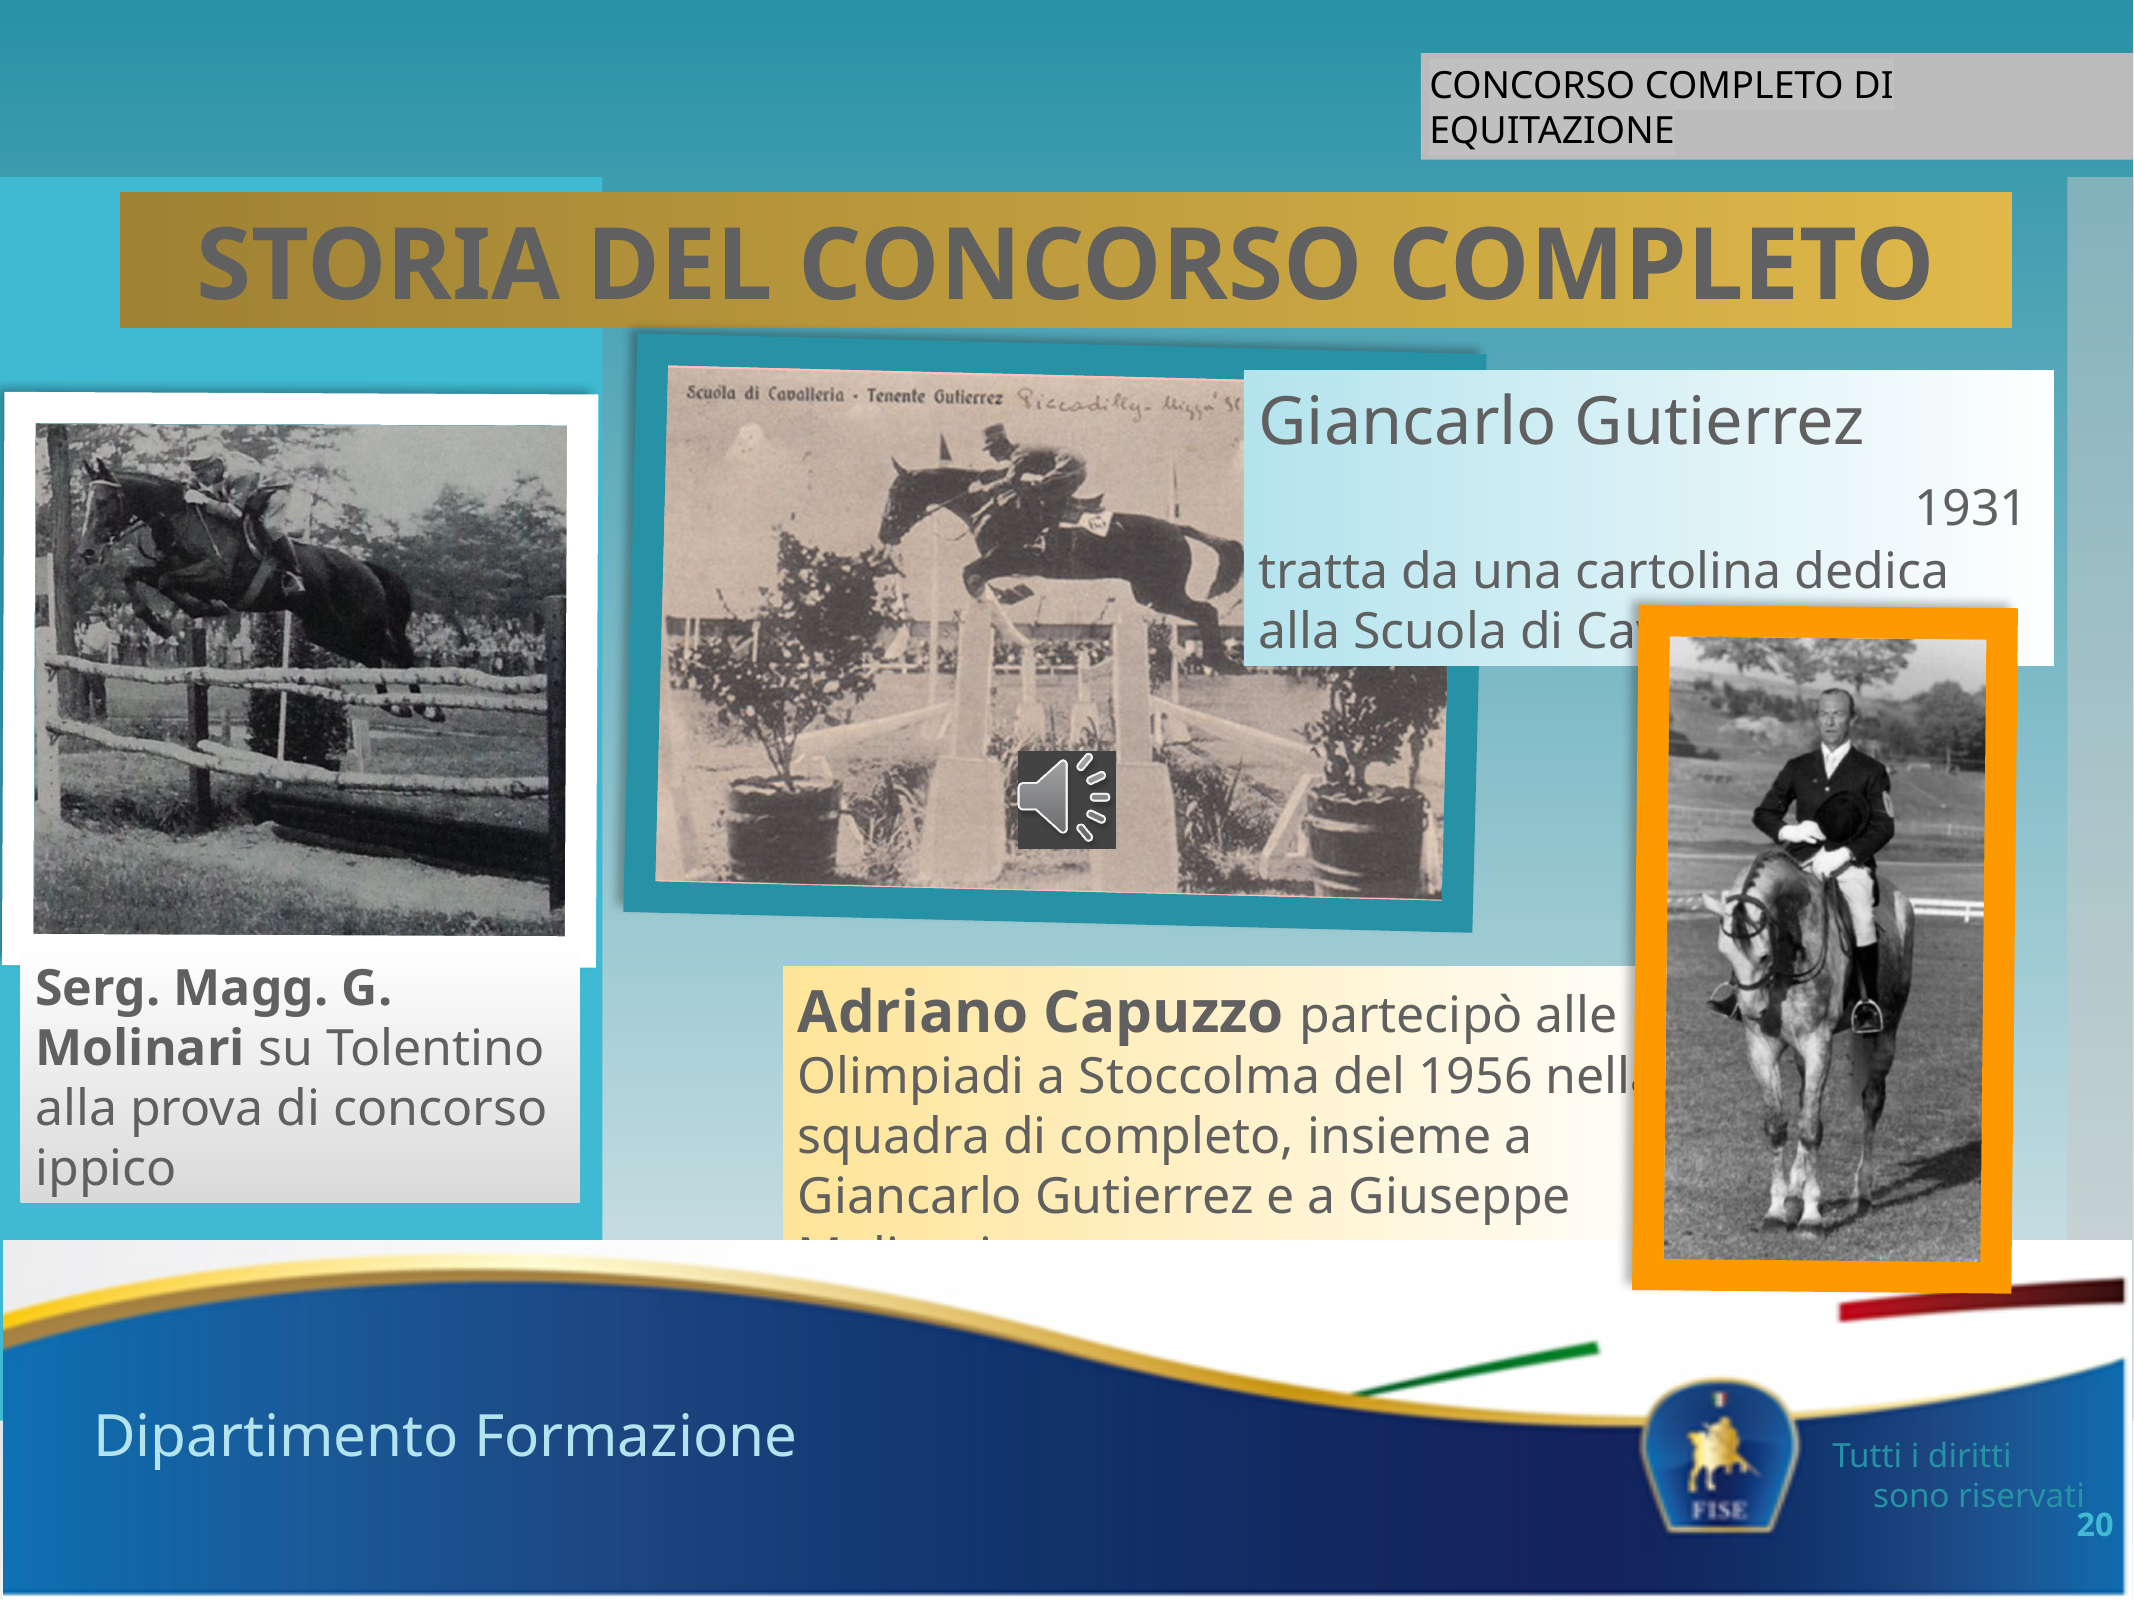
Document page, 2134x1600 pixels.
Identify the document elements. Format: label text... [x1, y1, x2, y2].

picture [34, 424, 567, 936]
text_box CONCORSO COMPLETO DI EQUITAZIONE [1420, 53, 2134, 160]
text_box Serg. Magg. G. Molinari su Tolentino alla prova di concorso ippico [20, 948, 580, 1203]
text_box Adriano Capuzzo partecipò alle Olimpiadi a Stoccolma del 1956 nella squadra di completo, insieme a Giancarlo Gutierrez e a Giuseppe Molinari. [783, 966, 1622, 1240]
picture [3, 637, 2132, 1600]
text_box STORIA DEL CONCORSO COMPLETO [120, 192, 2012, 328]
picture [656, 366, 1449, 900]
text_box Giancarlo Gutierrez 1931 tratta da una cartolina dedica alla Scuola di Cavalleria. [1243, 370, 2054, 666]
